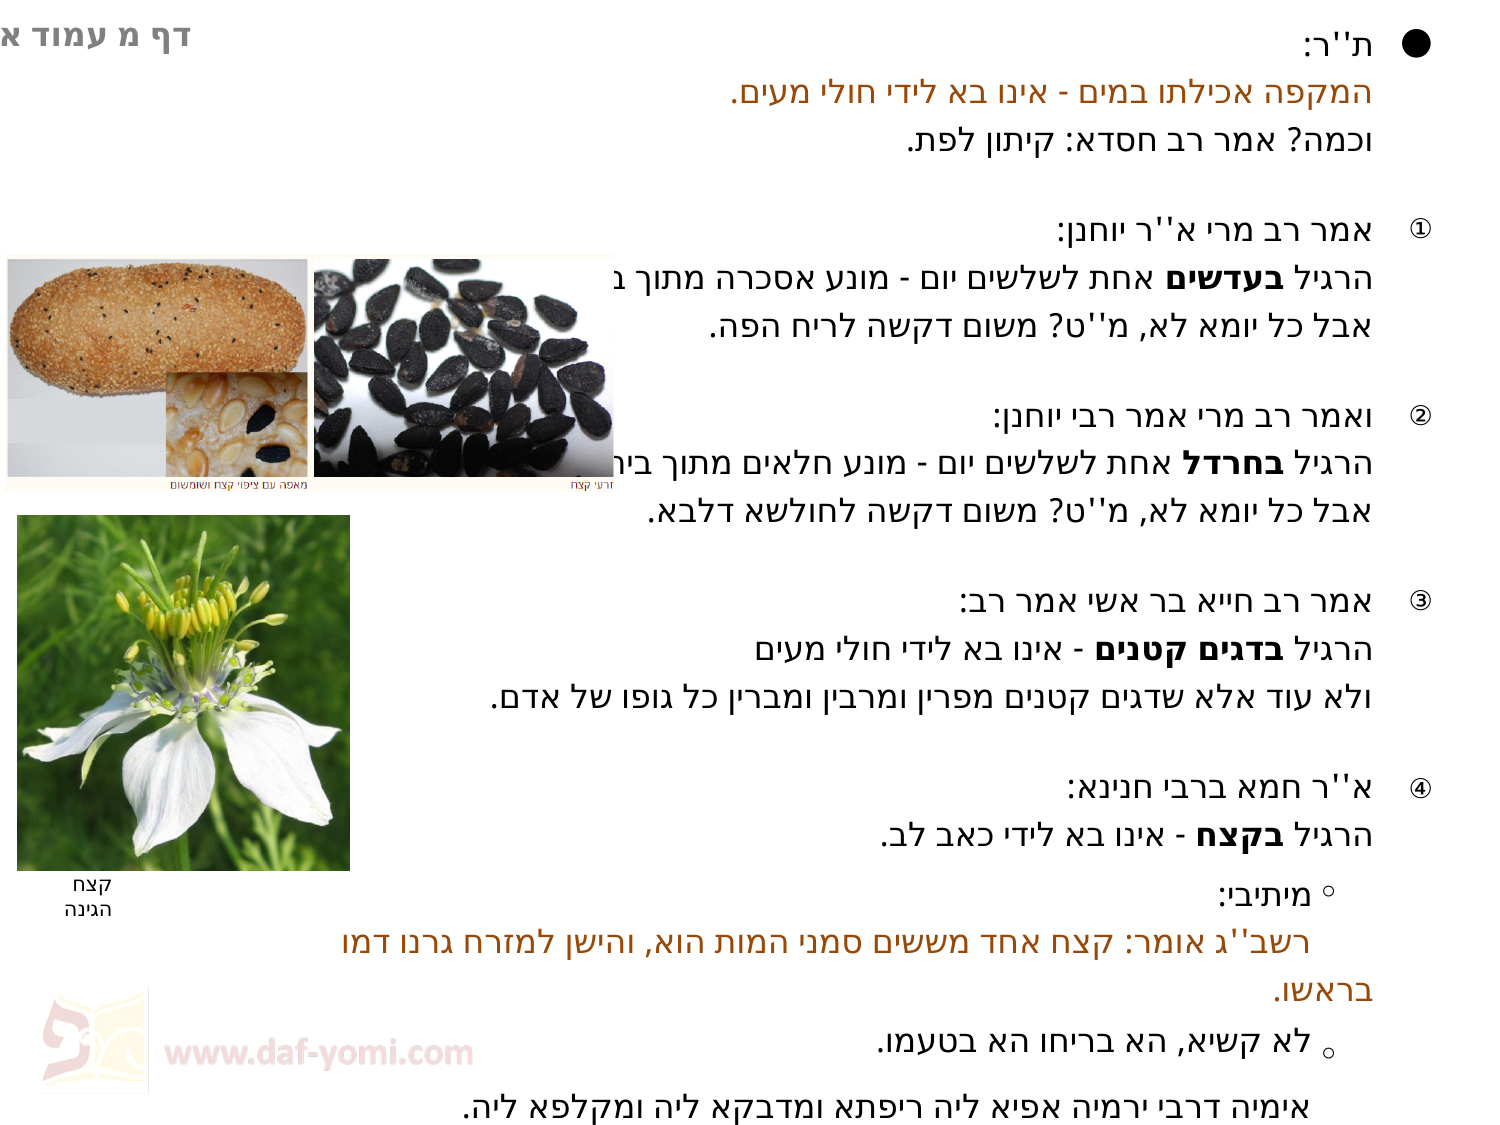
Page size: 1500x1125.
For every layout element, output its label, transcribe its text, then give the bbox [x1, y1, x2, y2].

text_box ת''ר: המקפה אכילתו במים - אינו בא לידי חולי מעים. וכמה? אמר רב חסדא: קיתון לפת. אמר רב מרי א''ר יוחנן: הרגיל בעדשים אחת לשלשים יום - מונע אסכרה מתוך ביתו. אבל כל יומא לא, מ''ט? משום דקשה לריח הפה. ואמר רב מרי אמר רבי יוחנן: הרגיל בחרדל אחת לשלשים יום - מונע חלאים מתוך ביתו. אבל כל יומא לא, מ''ט? משום דקשה לחולשא דלבא. אמר רב חייא בר אשי אמר רב: הרגיל בדגים קטנים - אינו בא לידי חולי מעים ולא עוד אלא שדגים קטנים מפרין ומרבין ומברין כל גופו של אדם. א''ר חמא ברבי חנינא: הרגיל בקצח - אינו בא לידי כאב לב. מיתיבי: רשב''ג אומר: קצח אחד מששים סמני המות הוא, והישן למזרח גרנו דמו בראשו. לא קשיא, הא בריחו הא בטעמו. אימיה דרבי ירמיה אפיא ליה ריפתא ומדבקא ליה ומקלפא ליה. [289, 7, 1389, 1125]
text_box קצח הגינה [9, 862, 128, 928]
picture [17, 514, 350, 871]
text_box דף מ עמוד א [0, 5, 207, 61]
picture [5, 254, 614, 492]
text_box ● ① ② ③ ④ [1377, 8, 1448, 856]
picture [40, 987, 553, 1098]
text_box ◦ ◦ [1307, 860, 1355, 1125]
